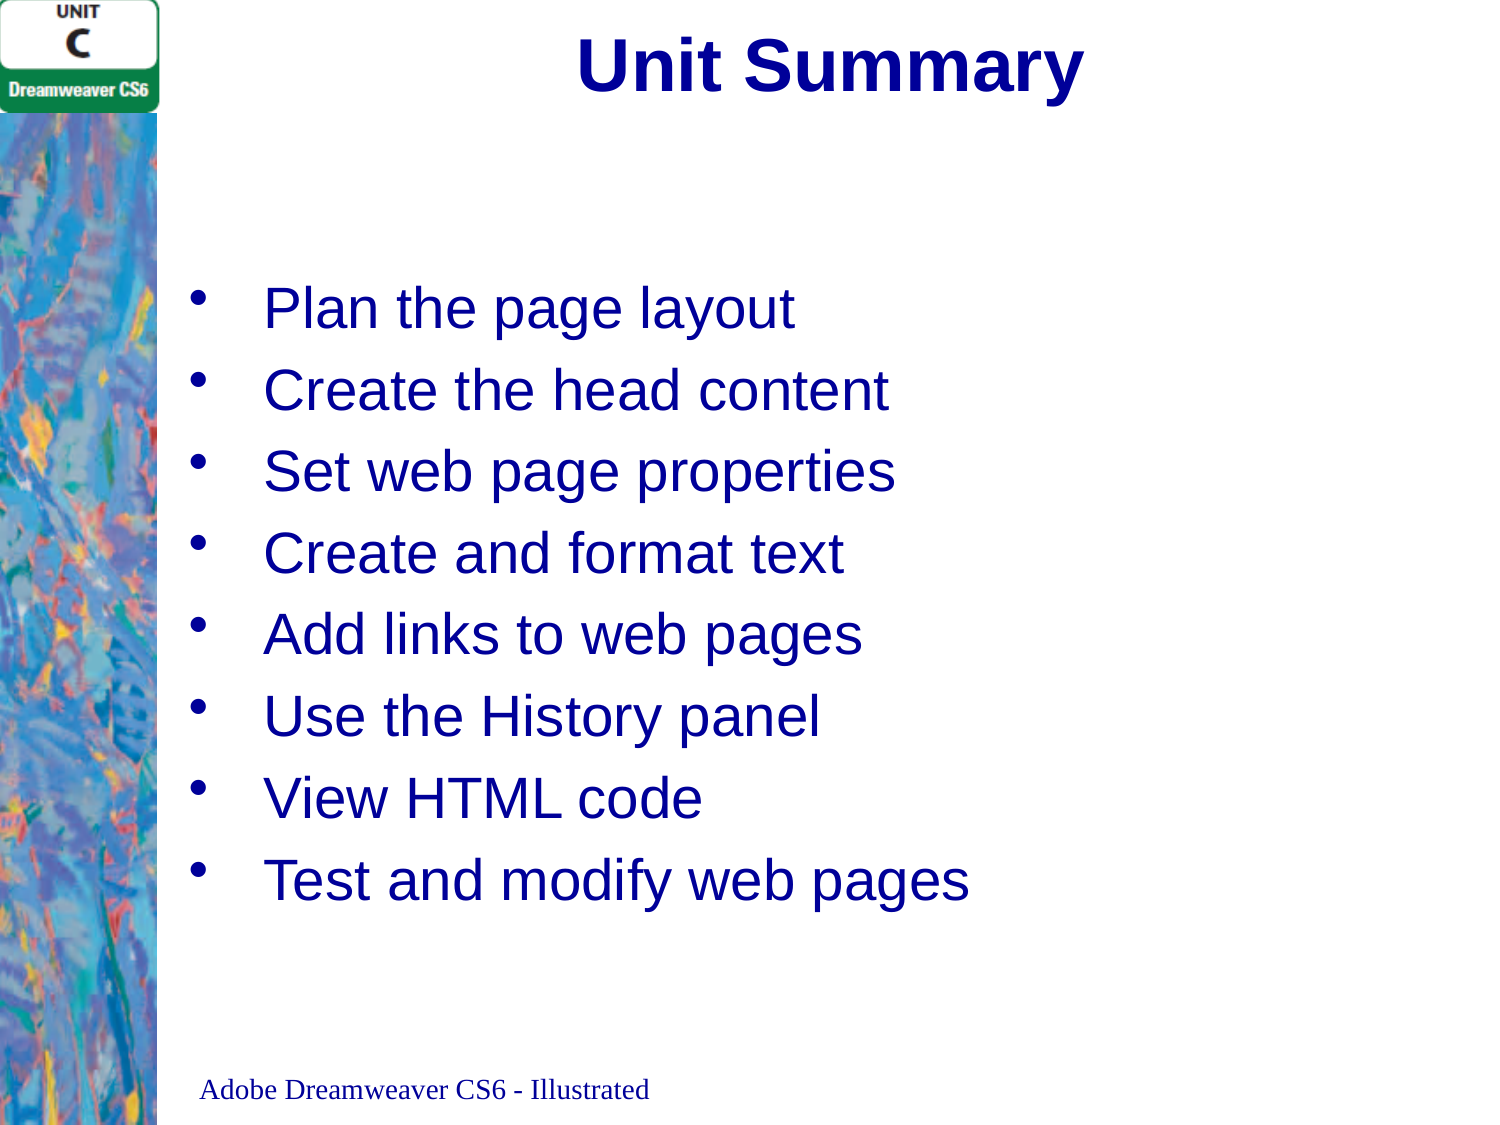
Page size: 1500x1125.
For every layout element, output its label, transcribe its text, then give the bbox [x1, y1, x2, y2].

title Unit Summary [161, 0, 1500, 125]
footer Adobe Dreamweaver CS6 - Illustrated [183, 1062, 1147, 1125]
list Plan the page layout Create the head content Set web page properties Create and format text Add links to web pages Use the History panel View HTML code Test and modify web pages [173, 262, 1388, 1001]
picture [0, 0, 161, 1125]
